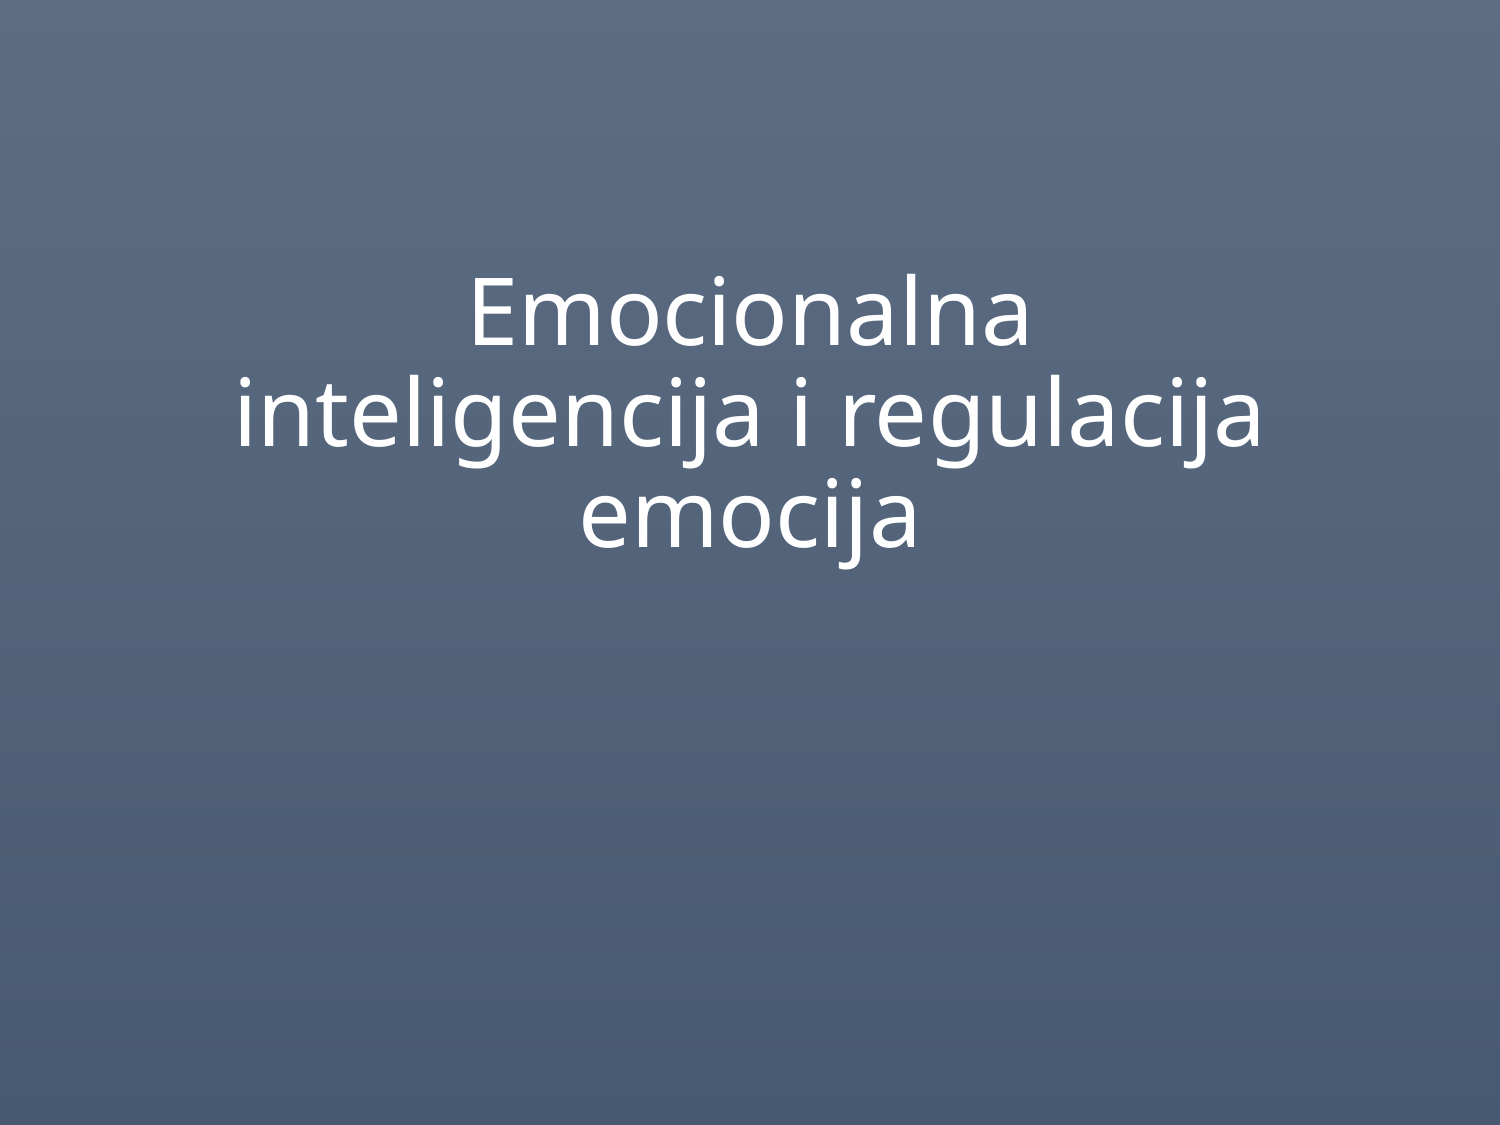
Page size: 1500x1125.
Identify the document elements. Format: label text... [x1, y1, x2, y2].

title Emocionalna inteligencija i regulacija emocija [187, 184, 1313, 576]
